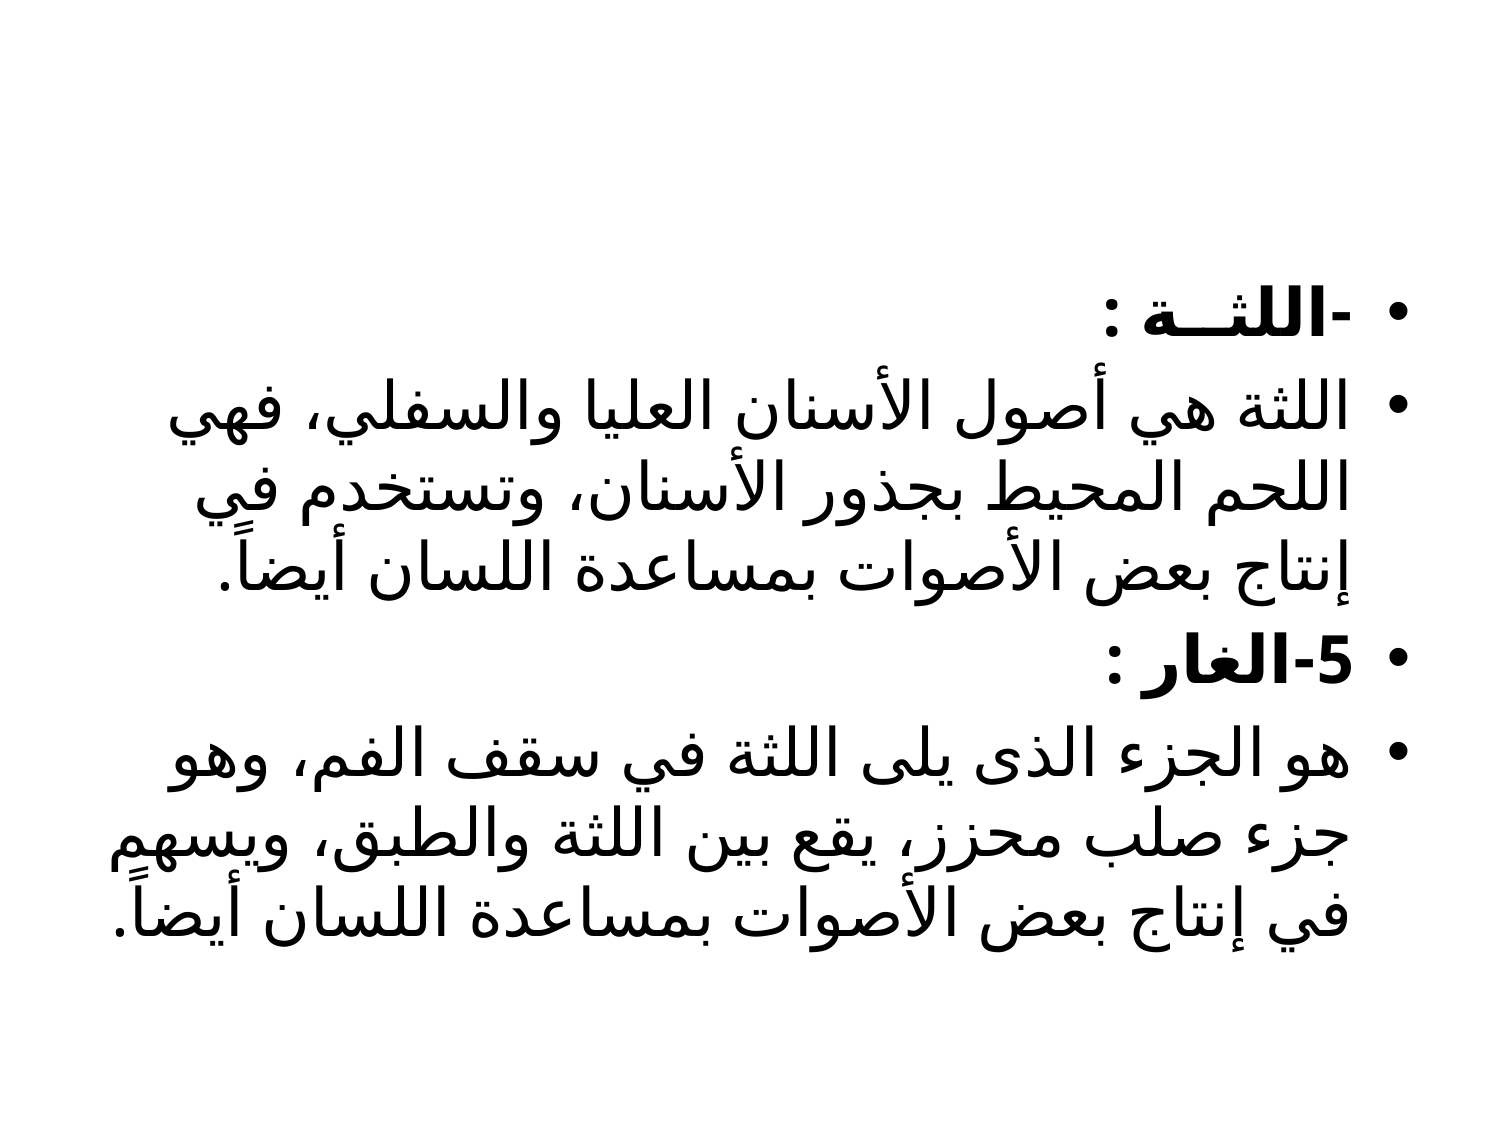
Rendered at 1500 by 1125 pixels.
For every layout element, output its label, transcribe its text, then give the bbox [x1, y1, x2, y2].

list -اللثــة : اللثة هي أصول الأسنان العليا والسفلي، فهي اللحم المحيط بجذور الأسنان، وتستخدم في إنتاج بعض الأصوات بمساعدة اللسان أيضاً. 5-الغار : هو الجزء الذى يلى اللثة في سقف الفم، وهو جزء صلب محزز، يقع بين اللثة والطبق، ويسهم في إنتاج بعض الأصوات بمساعدة اللسان أيضاً. [75, 262, 1425, 1005]
